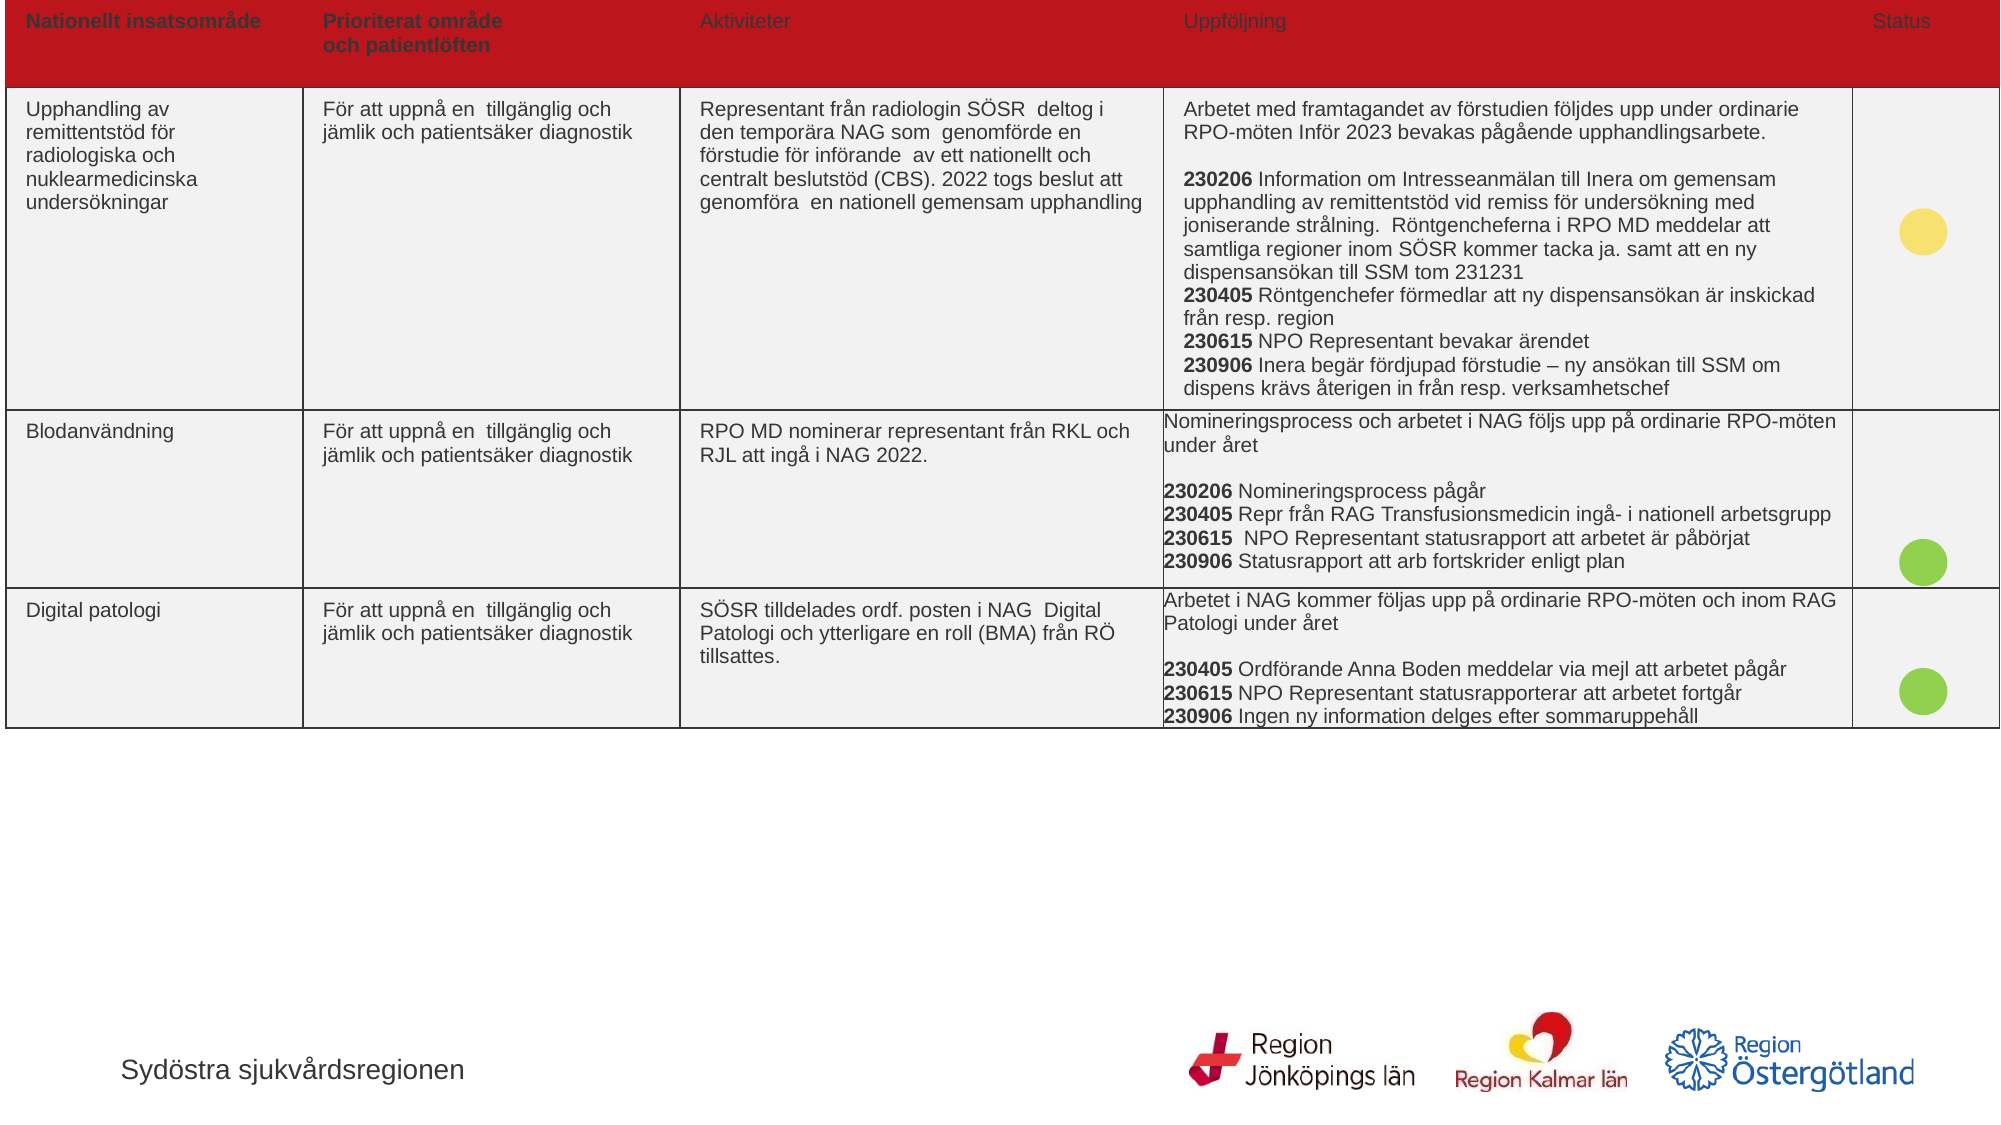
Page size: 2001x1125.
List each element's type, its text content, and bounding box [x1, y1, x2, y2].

table_cell Blodanvändning [7, 411, 302, 587]
table_cell [1853, 589, 1999, 727]
table_cell [1853, 88, 1999, 409]
picture [1665, 1028, 1914, 1092]
table_cell [1853, 411, 1999, 587]
picture [1456, 1012, 1627, 1092]
table_cell För att uppnå en tillgänglig och jämlik och patientsäker diagnostik [304, 411, 679, 587]
text_box [1897, 536, 1950, 589]
table_header Nationellt insatsområde [7, 1, 303, 87]
table_header Aktiviteter [680, 1, 1164, 87]
table_cell Arbetet i NAG kommer följas upp på ordinarie RPO-möten och inom RAG Patologi under året 230405 Ordförande Anna Boden meddelar via mejl att arbetet pågår 230615 NPO Representant statusrapporterar att arbetet fortgår 230906 Ingen ny information delges efter sommaruppehåll [1164, 589, 1852, 727]
table_cell Representant från radiologin SÖSR deltog i den temporära NAG som genomförde en förstudie för införande av ett nationellt och centralt beslutstöd (CBS). 2022 togs beslut att genomföra en nationell gemensam upphandling [681, 88, 1163, 409]
table_cell SÖSR tilldelades ordf. posten i NAG Digital Patologi och ytterligare en roll (BMA) från RÖ tillsattes. [681, 589, 1163, 727]
text_box [1897, 665, 1950, 718]
table_header Prioriterat område och patientlöften [303, 1, 680, 87]
table_cell RPO MD nominerar representant från RKL och RJL att ingå i NAG 2022. [681, 411, 1163, 587]
table_header Uppföljning [1164, 1, 1852, 87]
picture [1189, 1028, 1415, 1092]
table_cell För att uppnå en tillgänglig och jämlik och patientsäker diagnostik [304, 589, 679, 727]
table_cell Upphandling av remittentstöd för radiologiska och nuklearmedicinska undersökningar [7, 88, 302, 409]
text_box [1897, 206, 1950, 258]
table_cell Digital patologi [7, 589, 302, 727]
table_header Status [1852, 1, 1999, 87]
table_cell Nomineringsprocess och arbetet i NAG följs upp på ordinarie RPO-möten under året 230206 Nomineringsprocess pågår 230405 Repr från RAG Transfusionsmedicin ingå- i nationell arbetsgrupp 230615 NPO Representant statusrapport att arbetet är påbörjat 230906 Statusrapport att arb fortskrider enligt plan [1164, 411, 1852, 587]
table_cell För att uppnå en tillgänglig och jämlik och patientsäker diagnostik [304, 88, 679, 409]
table_cell Arbetet med framtagandet av förstudien följdes upp under ordinarie RPO-möten Inför 2023 bevakas pågående upphandlingsarbete. 230206 Information om Intresseanmälan till Inera om gemensam upphandling av remittentstöd vid remiss för undersökning med joniserande strålning. Röntgencheferna i RPO MD meddelar att samtliga regioner inom SÖSR kommer tacka ja. samt att en ny dispensansökan till SSM tom 231231 230405 Röntgenchefer förmedlar att ny dispensansökan är inskickad från resp. region 230615 NPO Representant bevakar ärendet 230906 Inera begär fördjupad förstudie – ny ansökan till SSM om dispens krävs återigen in från resp. verksamhetschef [1164, 88, 1852, 409]
